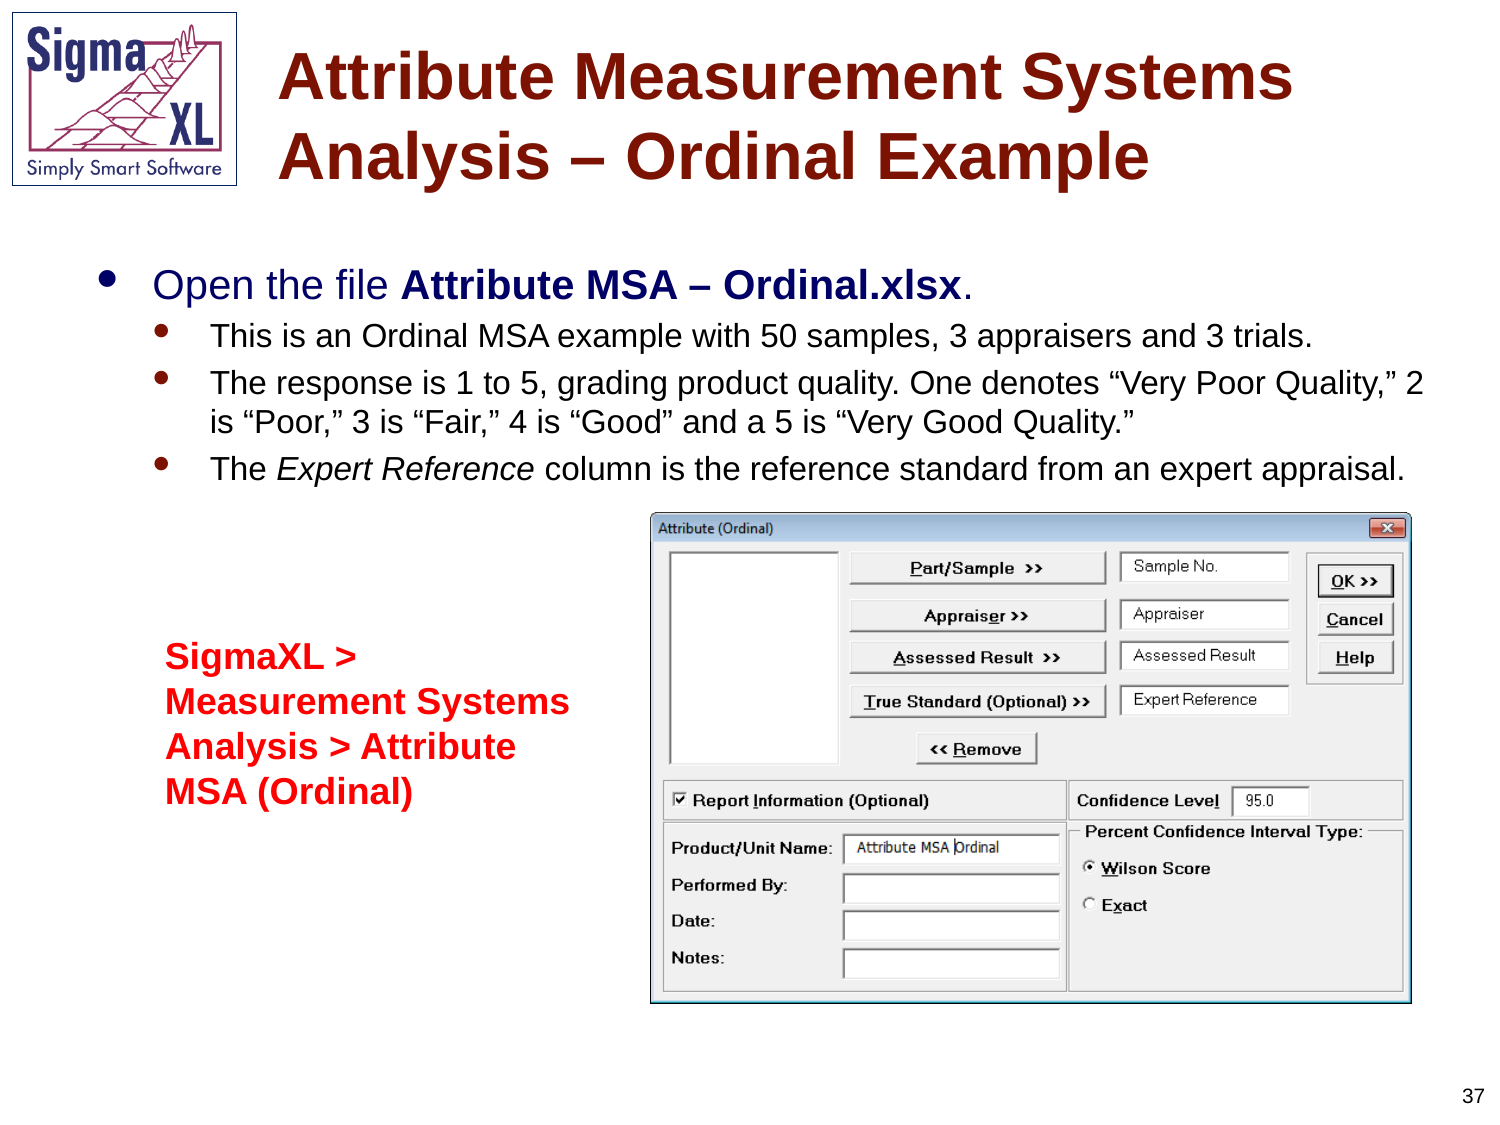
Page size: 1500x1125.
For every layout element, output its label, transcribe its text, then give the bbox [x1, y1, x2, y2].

picture [13, 13, 236, 185]
text_box SigmaXL > Measurement Systems Analysis > Attribute MSA (Ordinal) [149, 624, 600, 865]
slide_number 37 [1149, 1074, 1500, 1125]
list Open the file Attribute MSA – Ordinal.xlsx. This is an Ordinal MSA example with 50 samples, 3 appraisers and 3 trials. The response is 1 to 5, grading product quality. One denotes “Very Poor Quality,” 2 is “Poor,” 3 is “Fair,” 4 is “Good” and a 5 is “Very Good Quality.” The Expert Reference column is the reference standard from an expert appraisal. [80, 249, 1469, 1026]
picture [649, 512, 1412, 1004]
title Attribute Measurement Systems Analysis – Ordinal Example [262, 87, 1500, 201]
